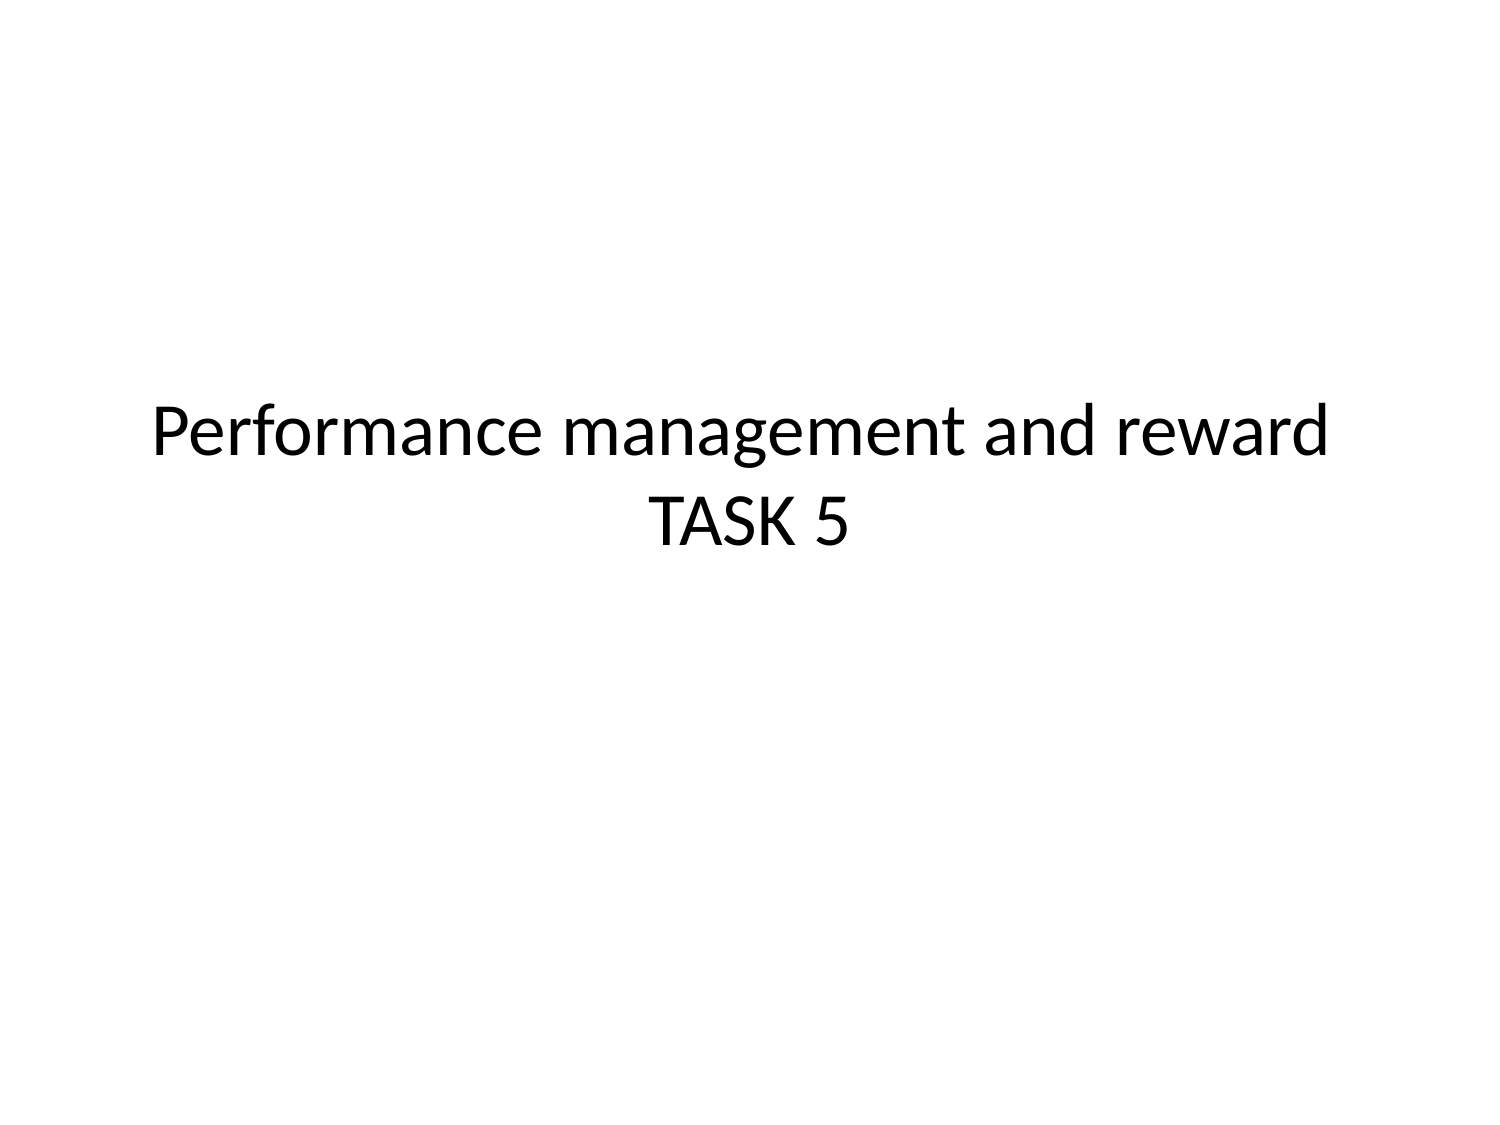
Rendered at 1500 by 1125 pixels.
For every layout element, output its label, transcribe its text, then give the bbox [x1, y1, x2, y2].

title Performance management and reward TASK 5 [112, 349, 1388, 591]
